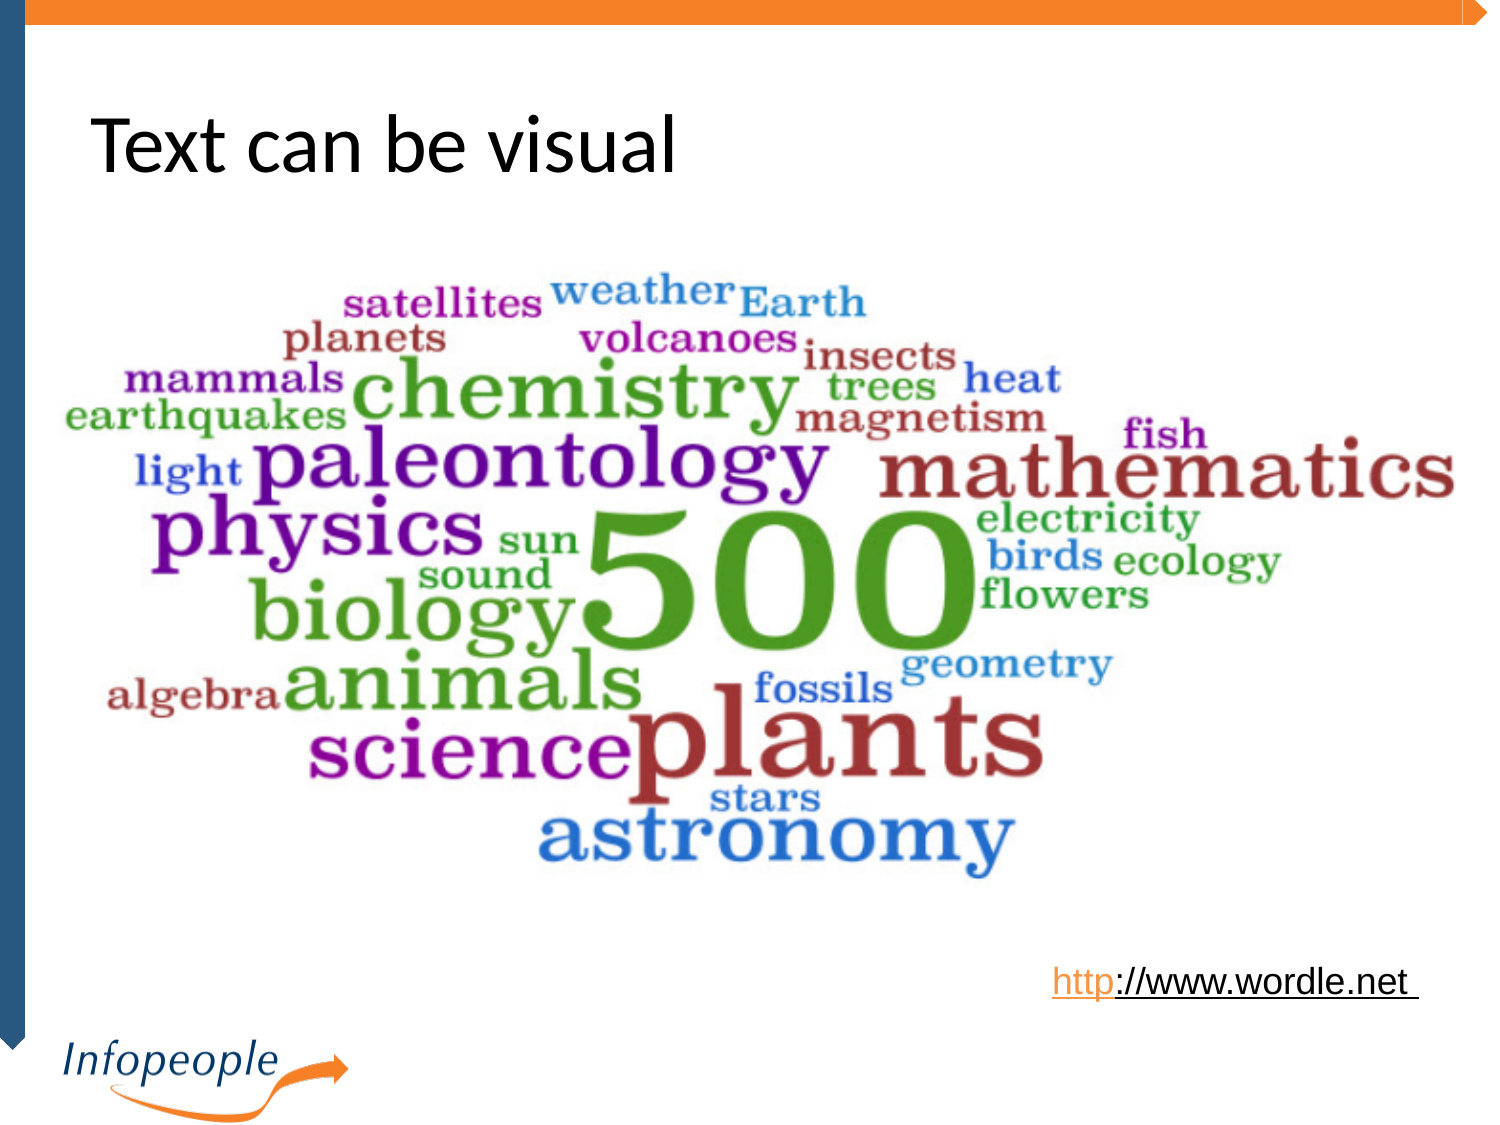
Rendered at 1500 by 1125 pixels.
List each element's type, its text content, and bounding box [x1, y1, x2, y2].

text_box http://www.wordle.net [1037, 949, 1500, 1010]
title Text can be visual [74, 44, 1426, 228]
picture [62, 1037, 350, 1125]
picture [49, 230, 1471, 921]
